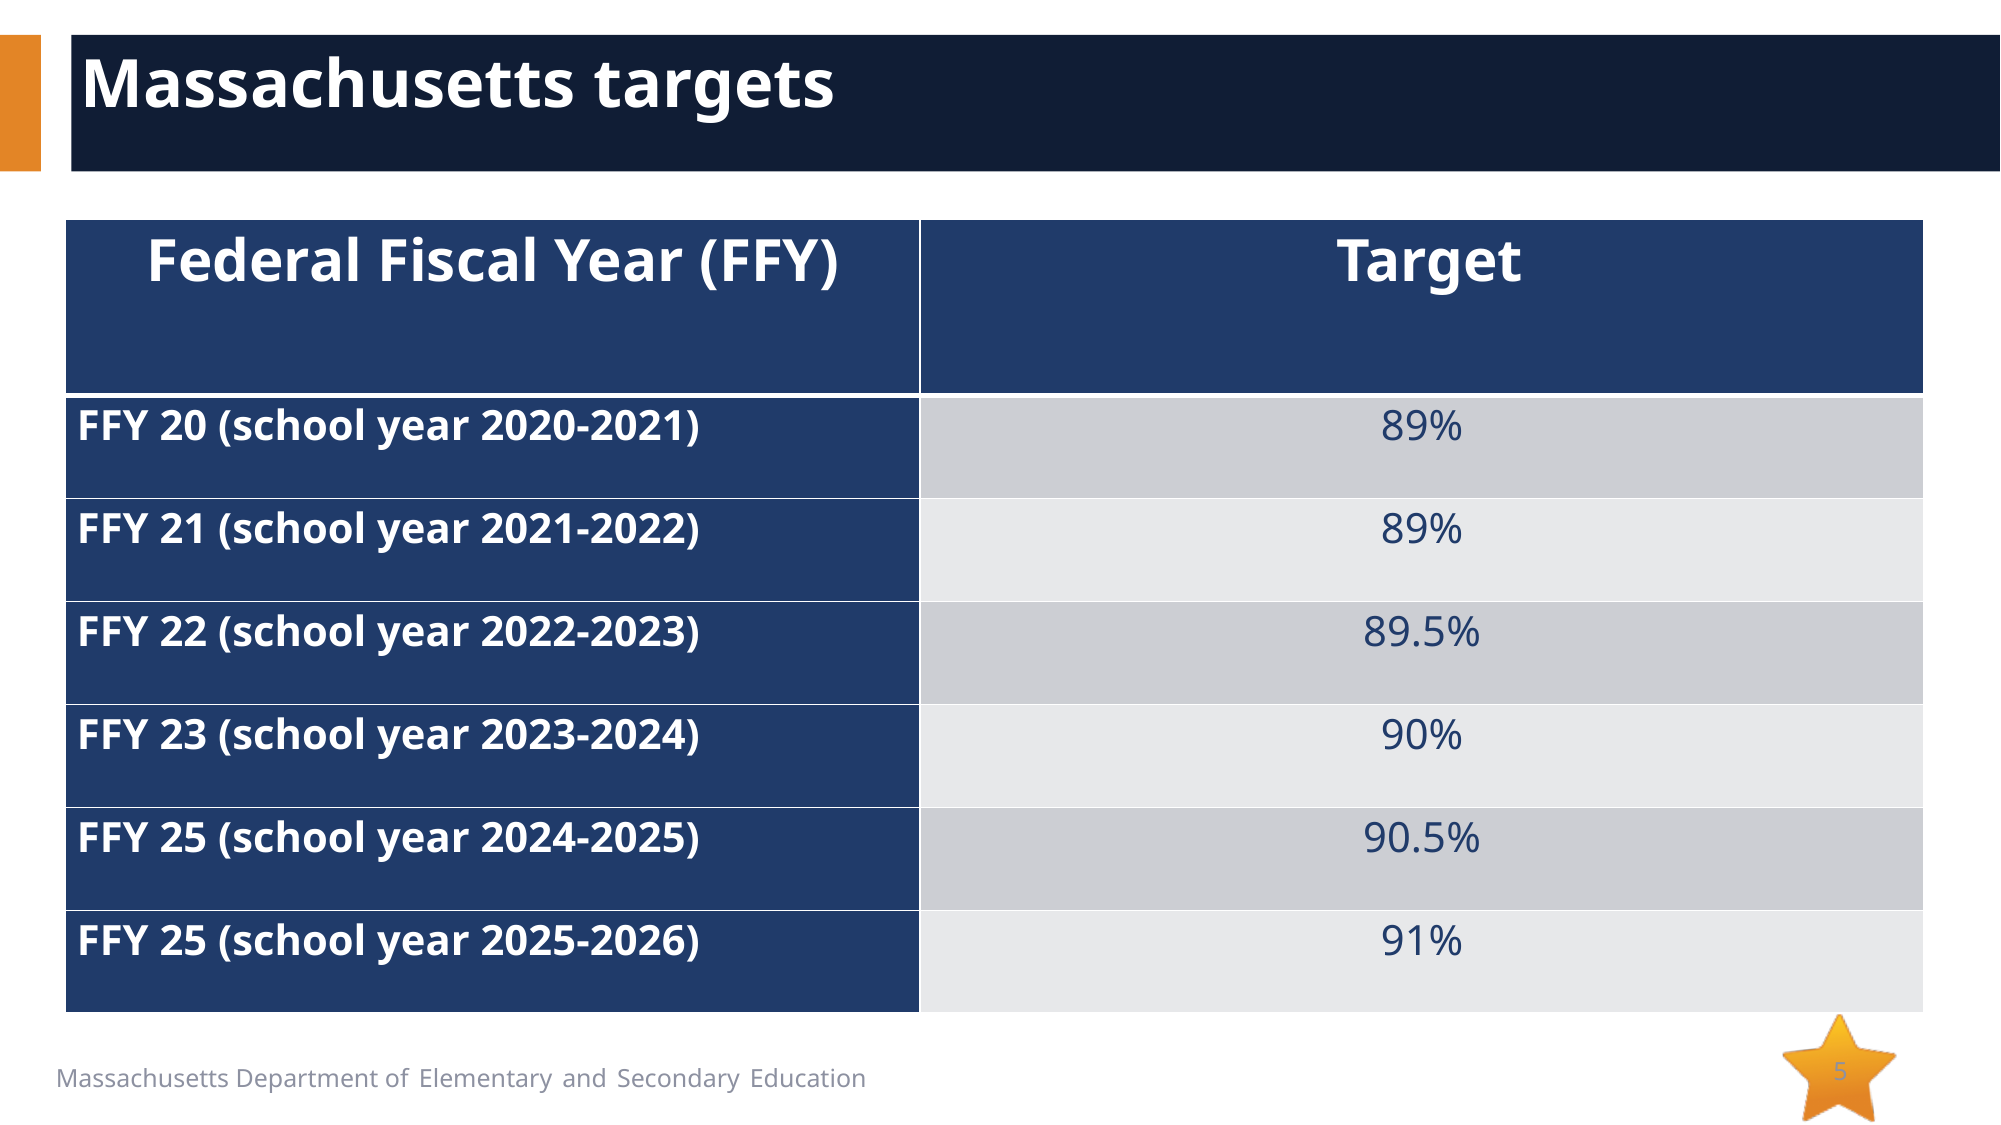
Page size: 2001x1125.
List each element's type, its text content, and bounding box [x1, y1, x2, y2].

picture [1773, 1014, 1909, 1125]
table_cell 89.5% [921, 602, 1923, 704]
table_cell 91% [921, 911, 1923, 1012]
table_cell FFY 22 (school year 2022-2023) [66, 602, 919, 704]
table_cell FFY 20 (school year 2020-2021) [66, 398, 919, 498]
table_header Federal Fiscal Year (FFY) [66, 220, 919, 393]
table_cell 90% [921, 705, 1923, 807]
table_header Target [921, 220, 1923, 393]
title Massachusetts targets [65, 47, 1959, 134]
table_cell 89% [921, 398, 1923, 498]
table_cell FFY 23 (school year 2023-2024) [66, 705, 919, 807]
slide_number 5 [1412, 1042, 1863, 1103]
table_cell FFY 21 (school year 2021-2022) [66, 499, 919, 601]
table_cell 89% [921, 499, 1923, 601]
table_cell FFY 25 (school year 2024-2025) [66, 808, 919, 910]
table_cell 90.5% [921, 808, 1923, 910]
table_cell FFY 25 (school year 2025-2026) [66, 911, 919, 1012]
